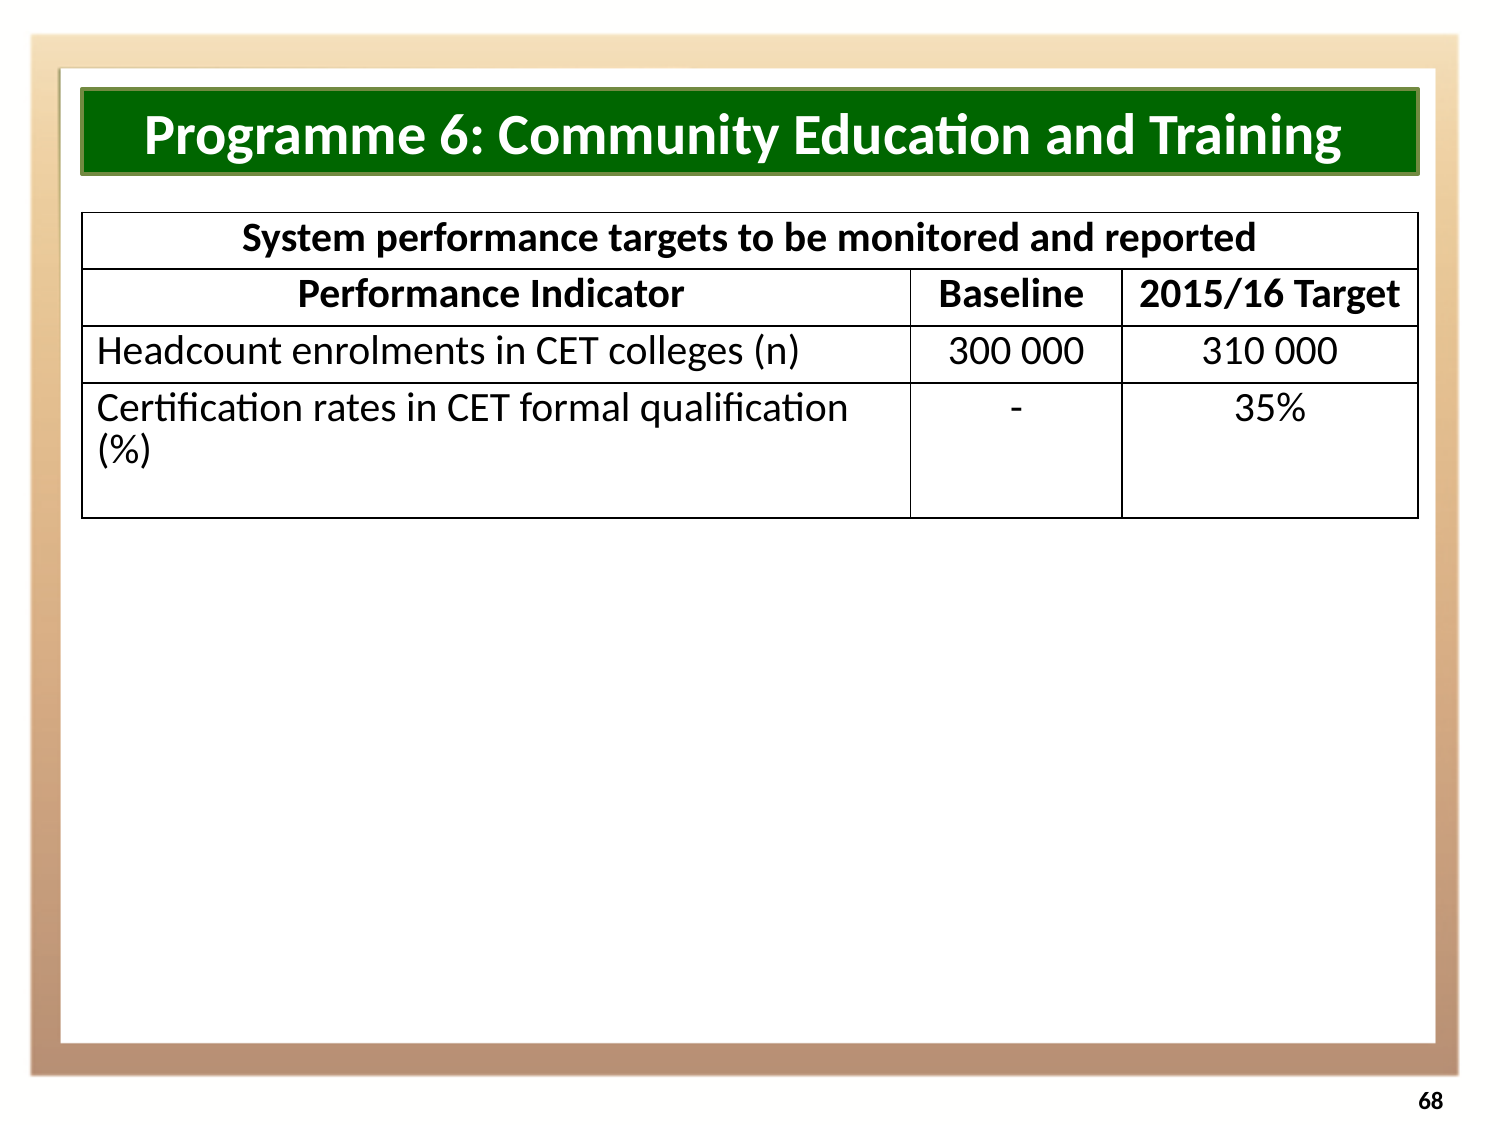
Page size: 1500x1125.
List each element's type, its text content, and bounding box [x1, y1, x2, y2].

table_cell 300 000 [911, 327, 1121, 382]
table_header System performance targets to be monitored and reported [83, 213, 1417, 268]
picture [0, 0, 1500, 1125]
table_cell Performance Indicator [83, 270, 910, 325]
table_cell 35% [1123, 384, 1417, 517]
table_cell - [911, 384, 1121, 517]
table_cell Headcount enrolments in CET colleges (n) [83, 327, 910, 382]
table_cell Certification rates in CET formal qualification (%) [83, 384, 910, 517]
table_cell Baseline [911, 270, 1121, 325]
slide_number 68 [1108, 1069, 1459, 1125]
table_cell 2015/16 Target [1123, 270, 1417, 325]
text_box Programme 6: Community Education and Training [80, 87, 1420, 176]
table_cell 310 000 [1123, 327, 1417, 382]
